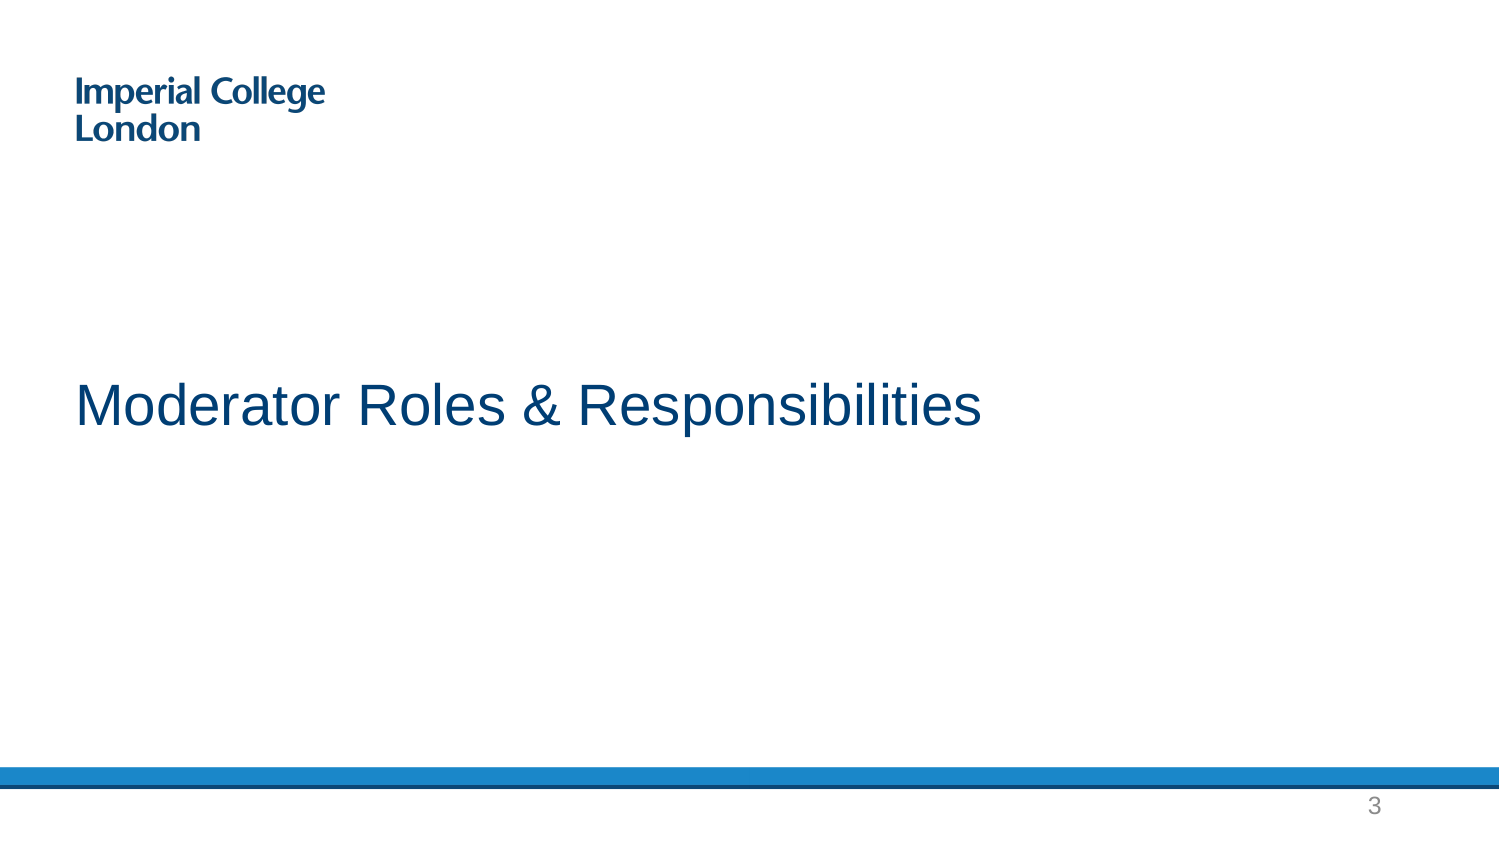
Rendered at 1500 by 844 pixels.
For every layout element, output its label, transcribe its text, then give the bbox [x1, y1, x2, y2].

picture [0, 0, 1499, 844]
title Moderator Roles & Responsibilities [75, 328, 1425, 469]
slide_number 3 [1059, 782, 1397, 828]
